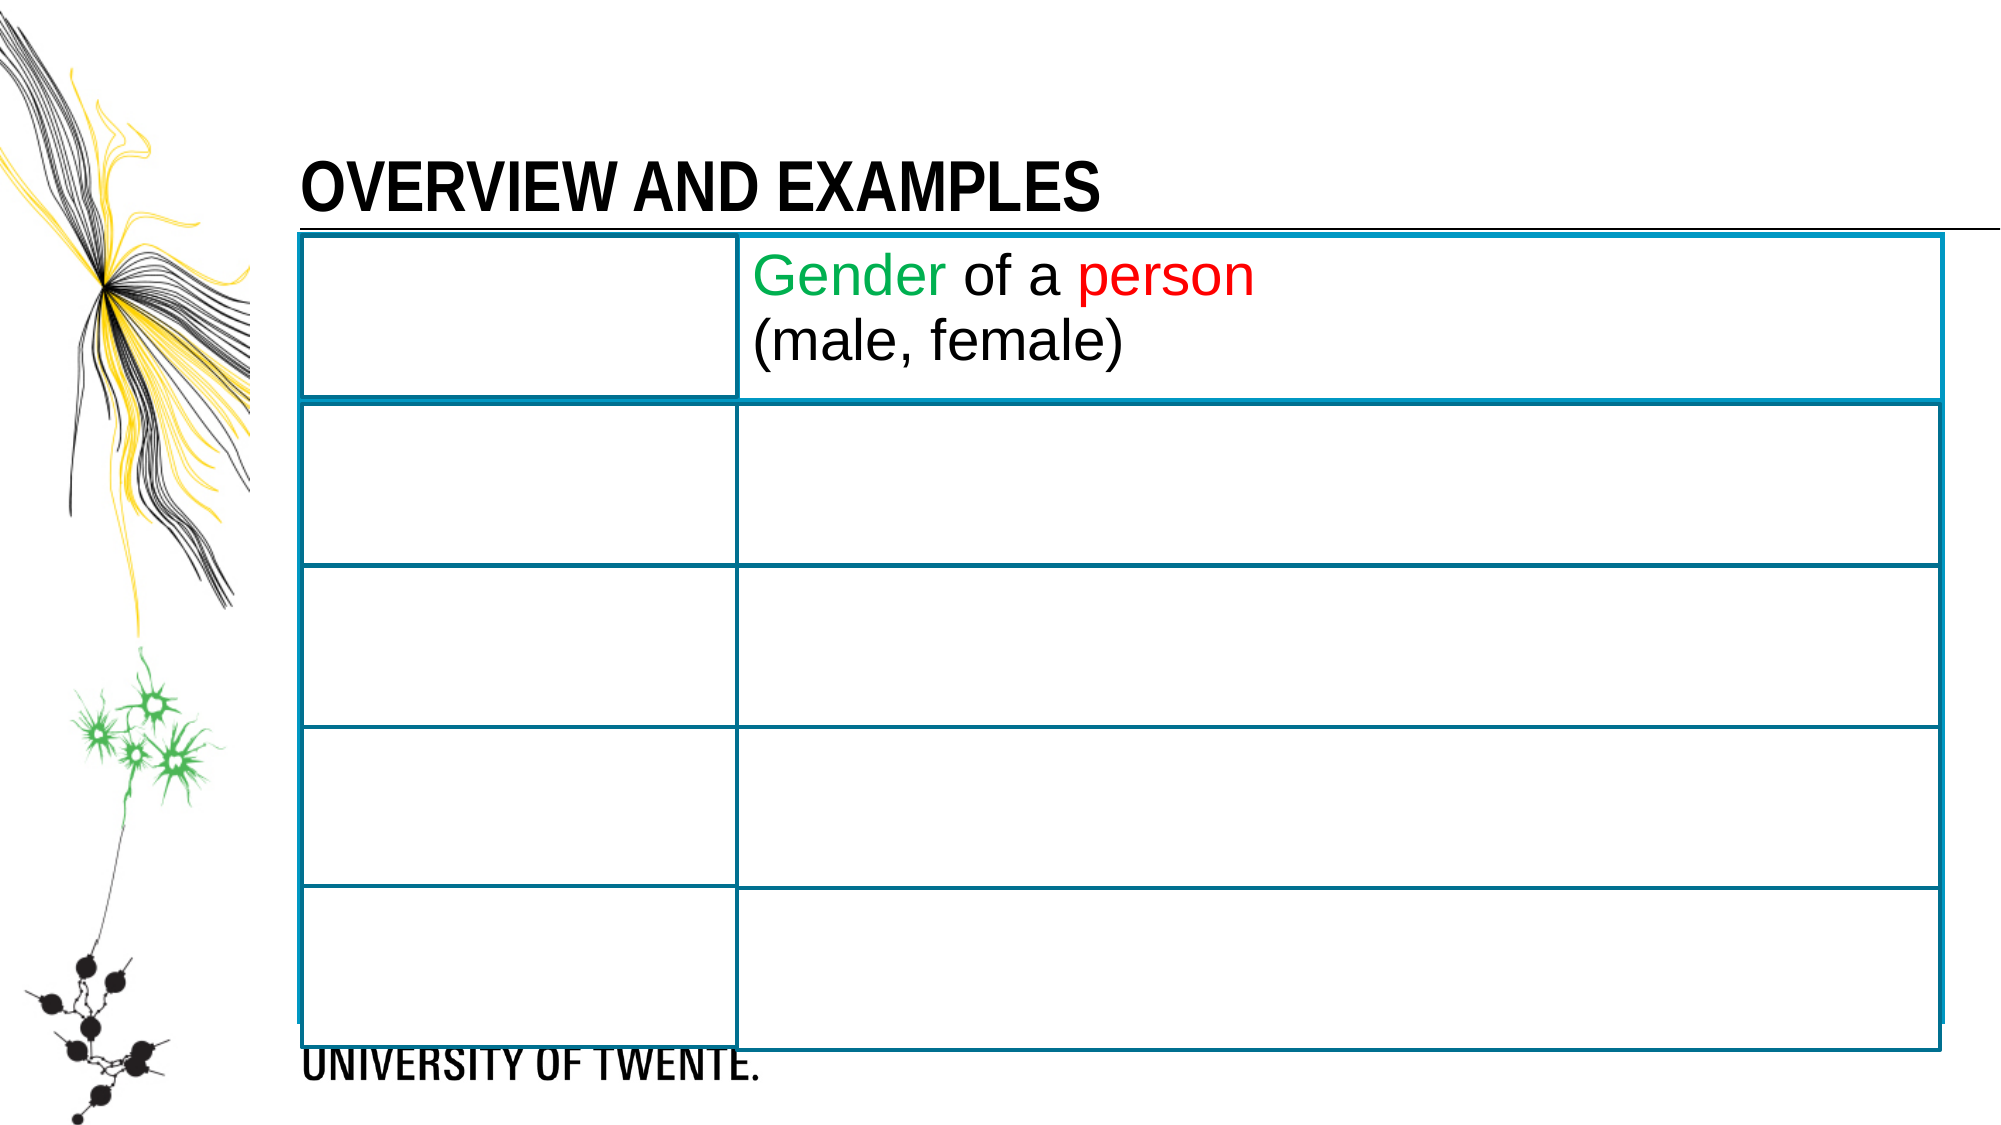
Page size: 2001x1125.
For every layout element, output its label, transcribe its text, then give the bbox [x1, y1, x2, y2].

picture [270, 1012, 788, 1113]
text_box [300, 233, 739, 399]
list Overview and examples [299, 105, 1938, 227]
picture [0, 0, 250, 1125]
text_box [300, 725, 735, 884]
text_box [735, 402, 1942, 563]
text_box [735, 886, 1942, 1052]
text_box [300, 884, 735, 1049]
text_box [735, 725, 1942, 886]
text_box [300, 563, 735, 725]
text_box [735, 563, 1942, 725]
table_header Gender of a person (male, female) [740, 238, 1940, 398]
text_box [300, 402, 735, 563]
